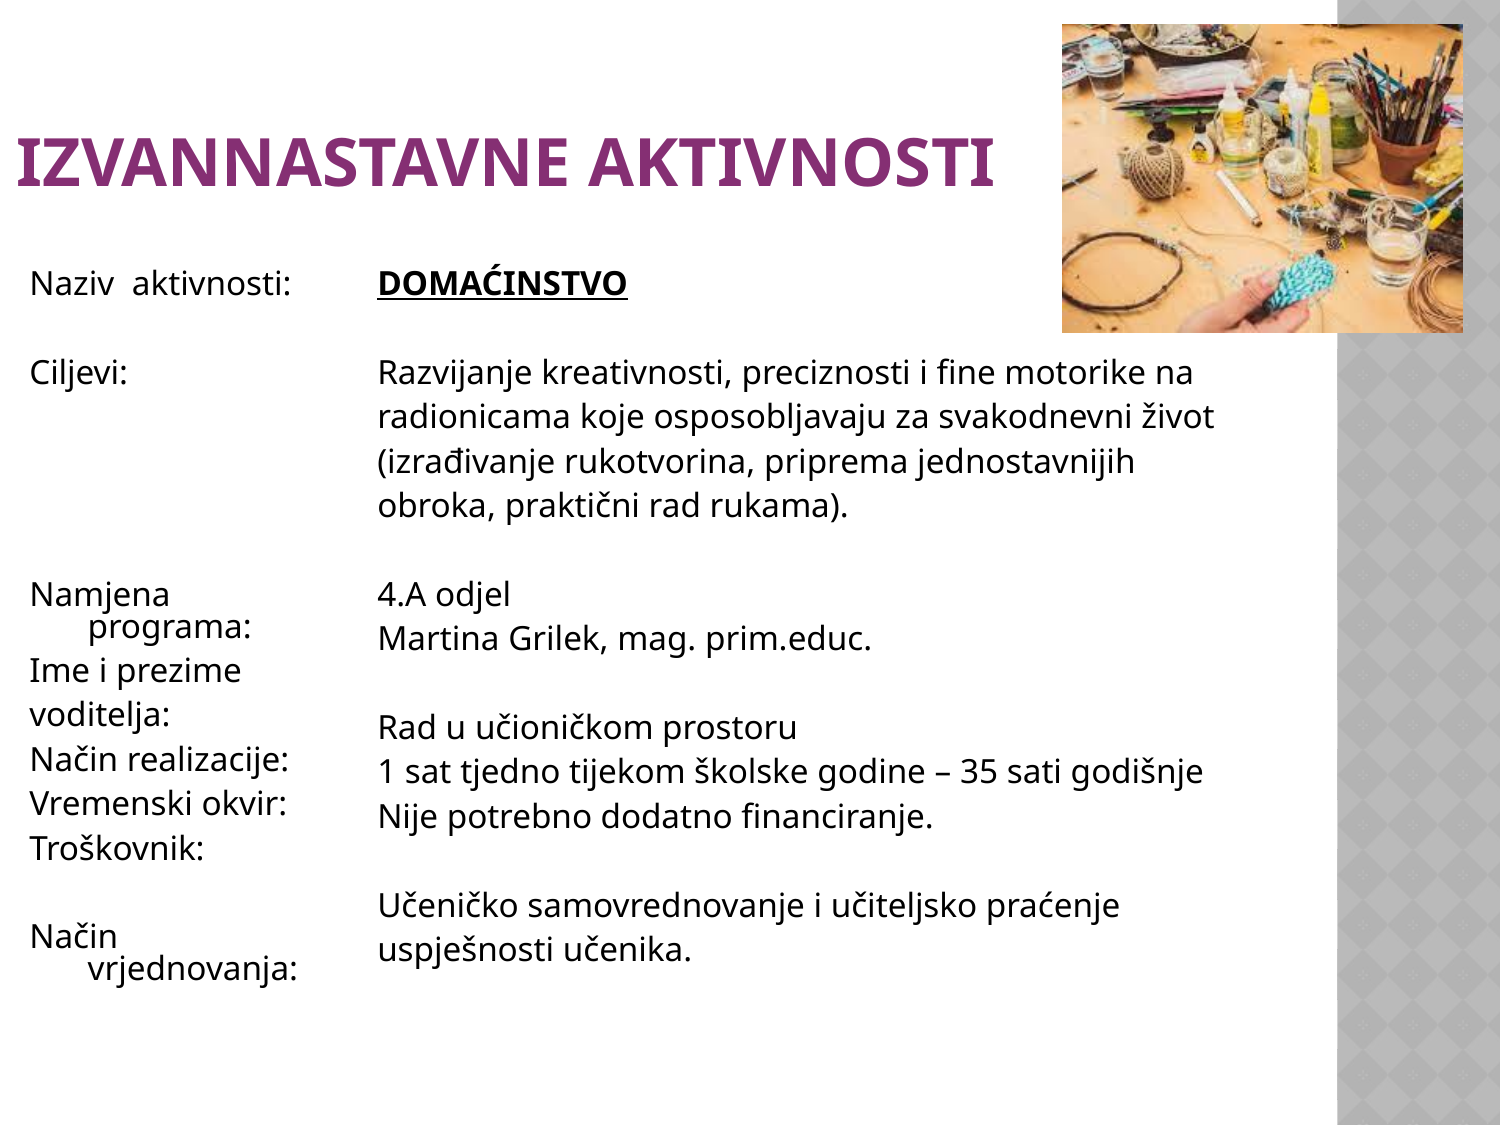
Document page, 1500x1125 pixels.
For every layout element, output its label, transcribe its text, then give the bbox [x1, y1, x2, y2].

list Naziv aktivnosti: Ciljevi: Namjena programa: Ime i prezime voditelja: Način realizacije: Vremenski okvir: Troškovnik: Način vrjednovanja: [0, 262, 350, 1075]
title IZVANNASTAVNE AKTIVNOSTI [0, 37, 1056, 200]
picture [1062, 24, 1463, 334]
list DOMAĆINSTVO Razvijanje kreativnosti, preciznosti i fine motorike na radionicama koje osposobljavaju za svakodnevni život (izrađivanje rukotvorina, priprema jednostavnijih obroka, praktični rad rukama). 4.A odjel Martina Grilek, mag. prim.educ. Rad u učioničkom prostoru 1 sat tjedno tijekom školske godine – 35 sati godišnje Nije potrebno dodatno financiranje. Učeničko samovrednovanje i učiteljsko praćenje uspješnosti učenika. [362, 262, 1338, 1082]
